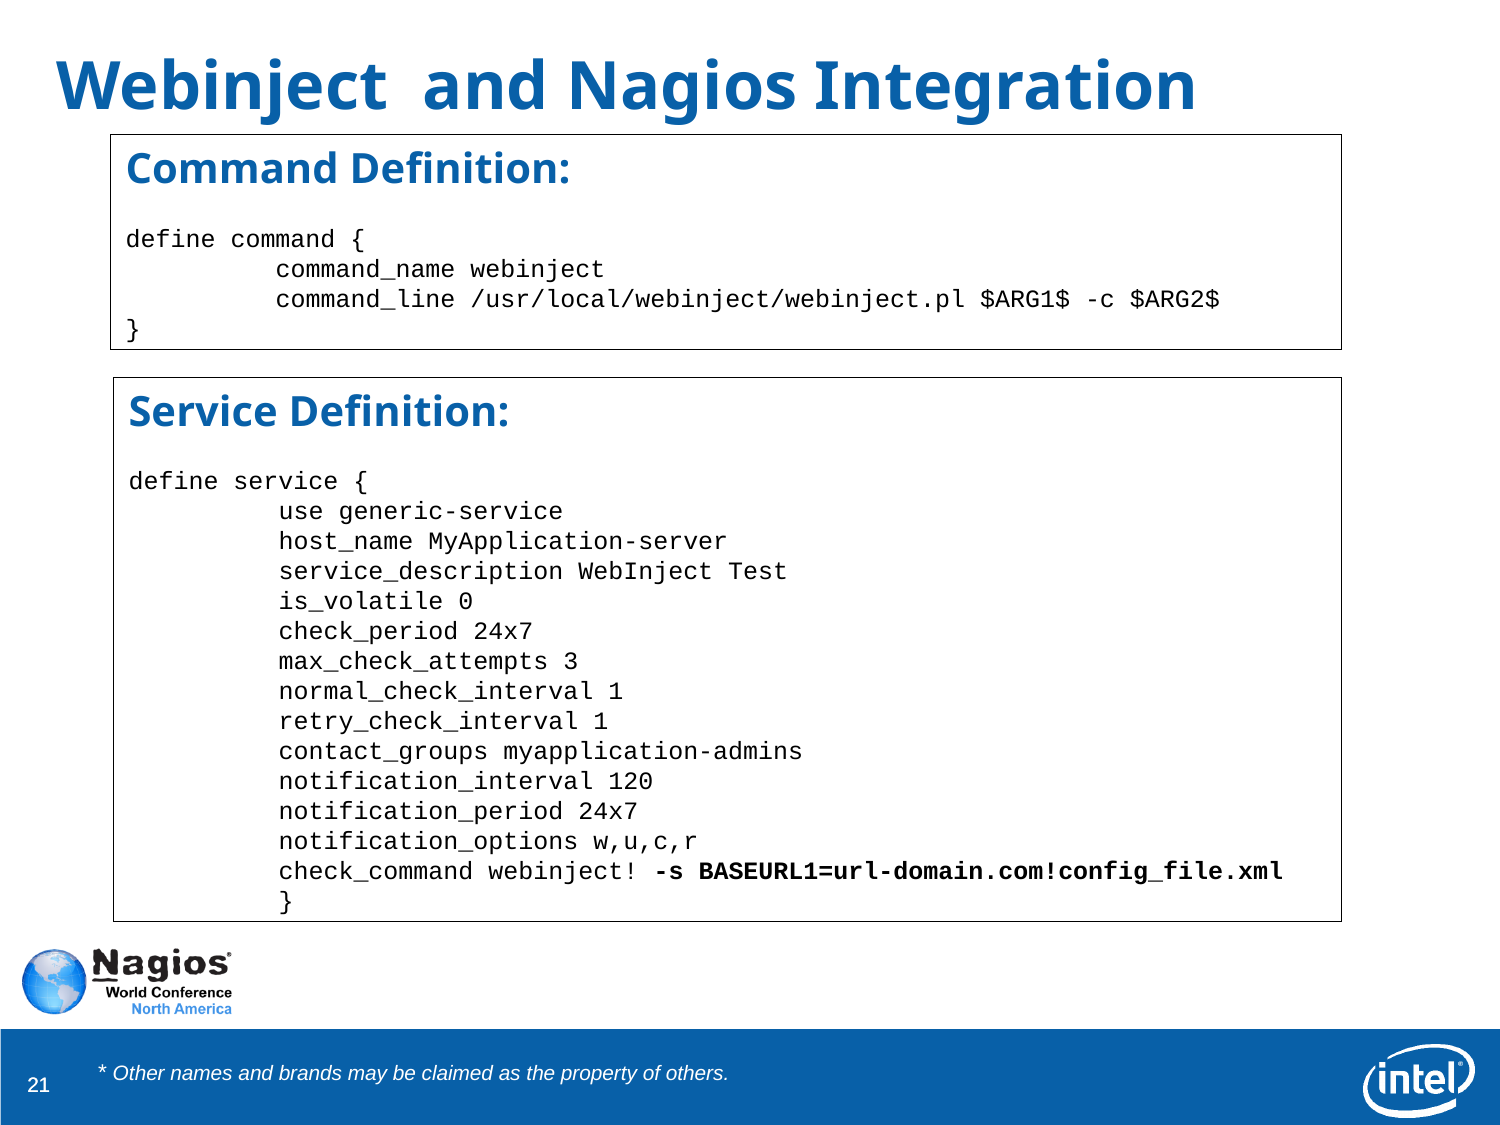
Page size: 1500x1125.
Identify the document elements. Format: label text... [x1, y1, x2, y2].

picture [1353, 1041, 1483, 1125]
title Webinject and Nagios Integration [41, 39, 1390, 127]
text_box Command Definition: define command { command_name webinject command_line /usr/local/webinject/webinject.pl $ARG1$ -c $ARG2$ } [110, 134, 1342, 350]
picture [21, 948, 232, 1028]
text_box Service Definition: define service { use generic-service host_name MyApplication-server service_description WebInject Test is_volatile 0 check_period 24x7 max_check_attempts 3 normal_check_interval 1 retry_check_interval 1 contact_groups myapplication-admins notification_interval 120 notification_period 24x7 notification_options w,u,c,r check_command webinject! -s BASEURL1=url-domain.com!config_file.xml } [113, 377, 1342, 922]
